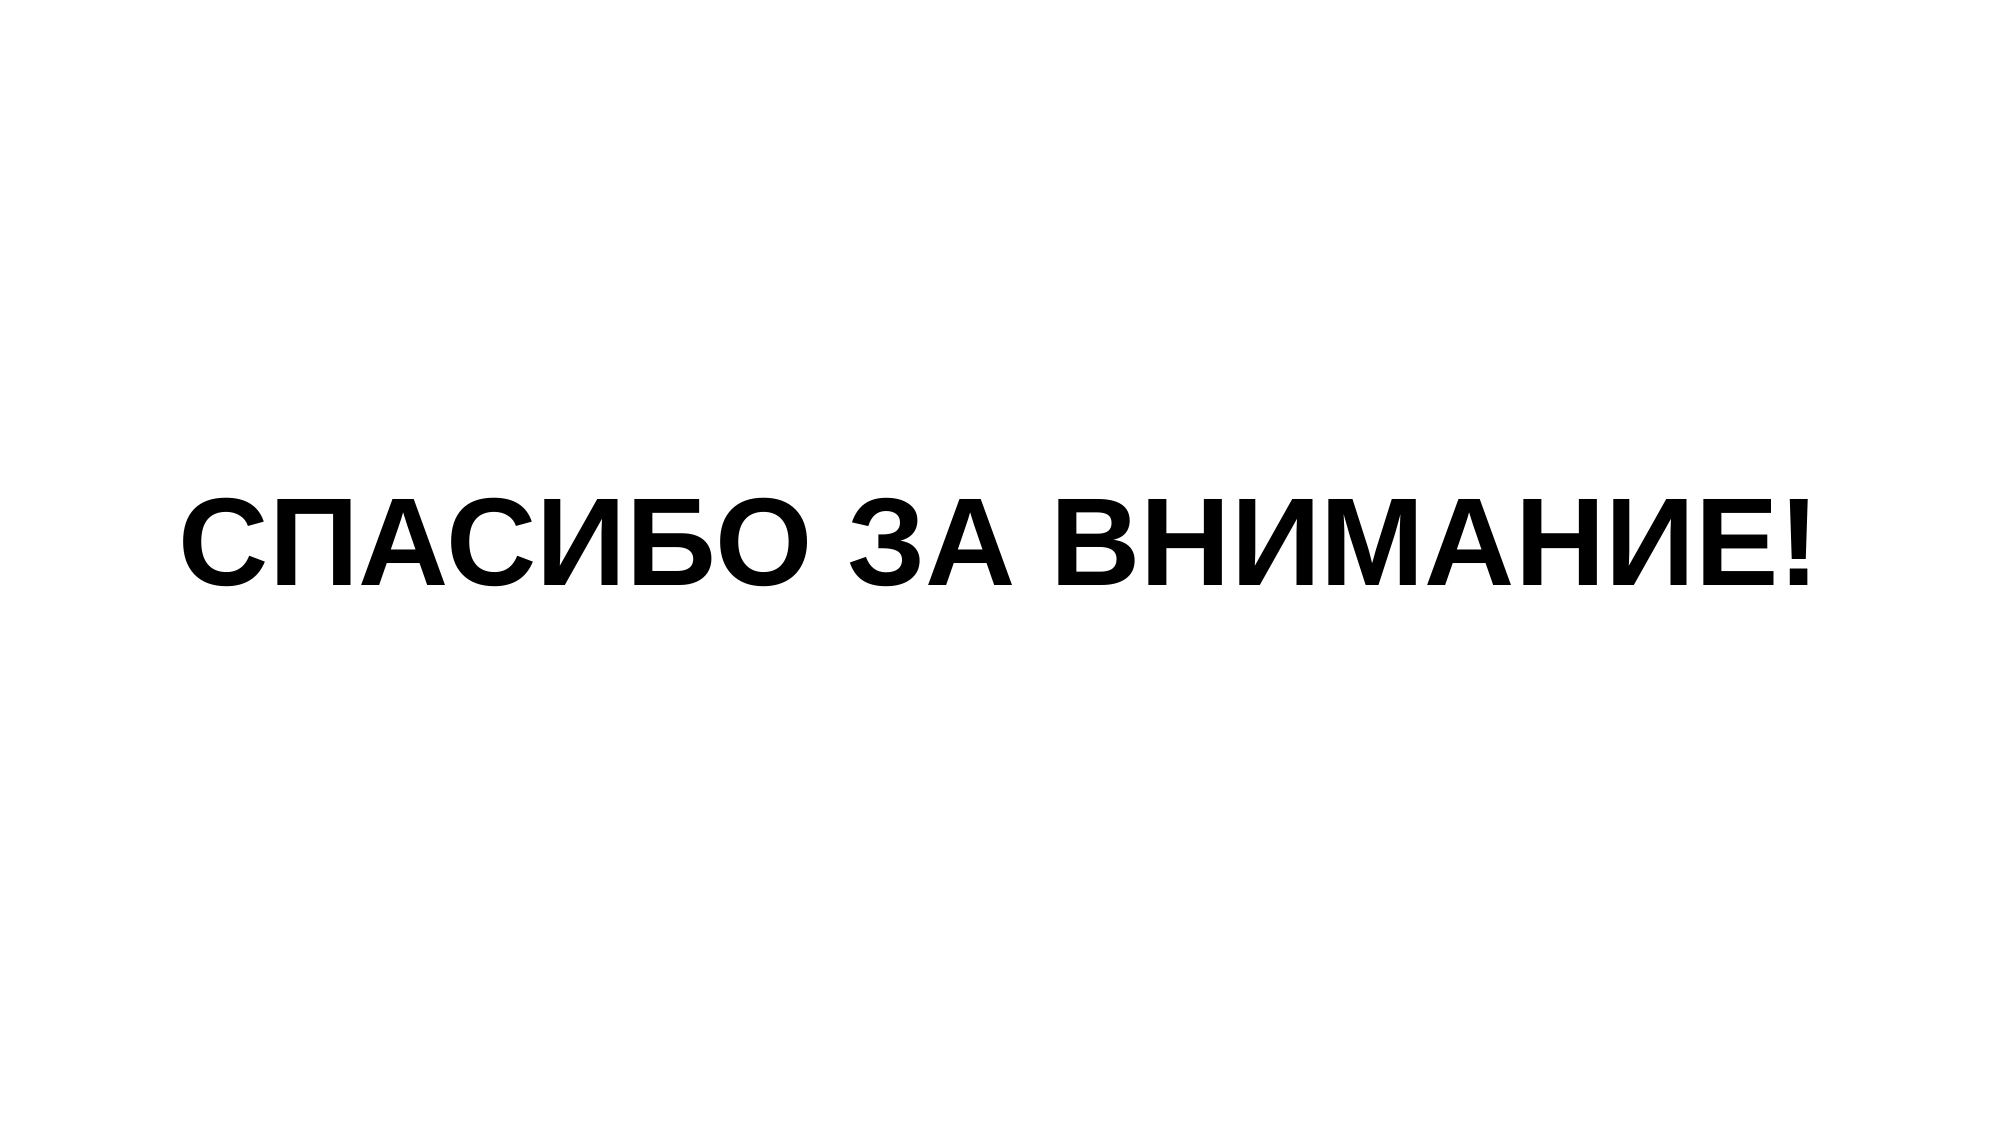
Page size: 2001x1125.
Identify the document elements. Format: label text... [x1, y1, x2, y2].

list СПАСИБО ЗА ВНИМАНИЕ! [137, 299, 1863, 1014]
